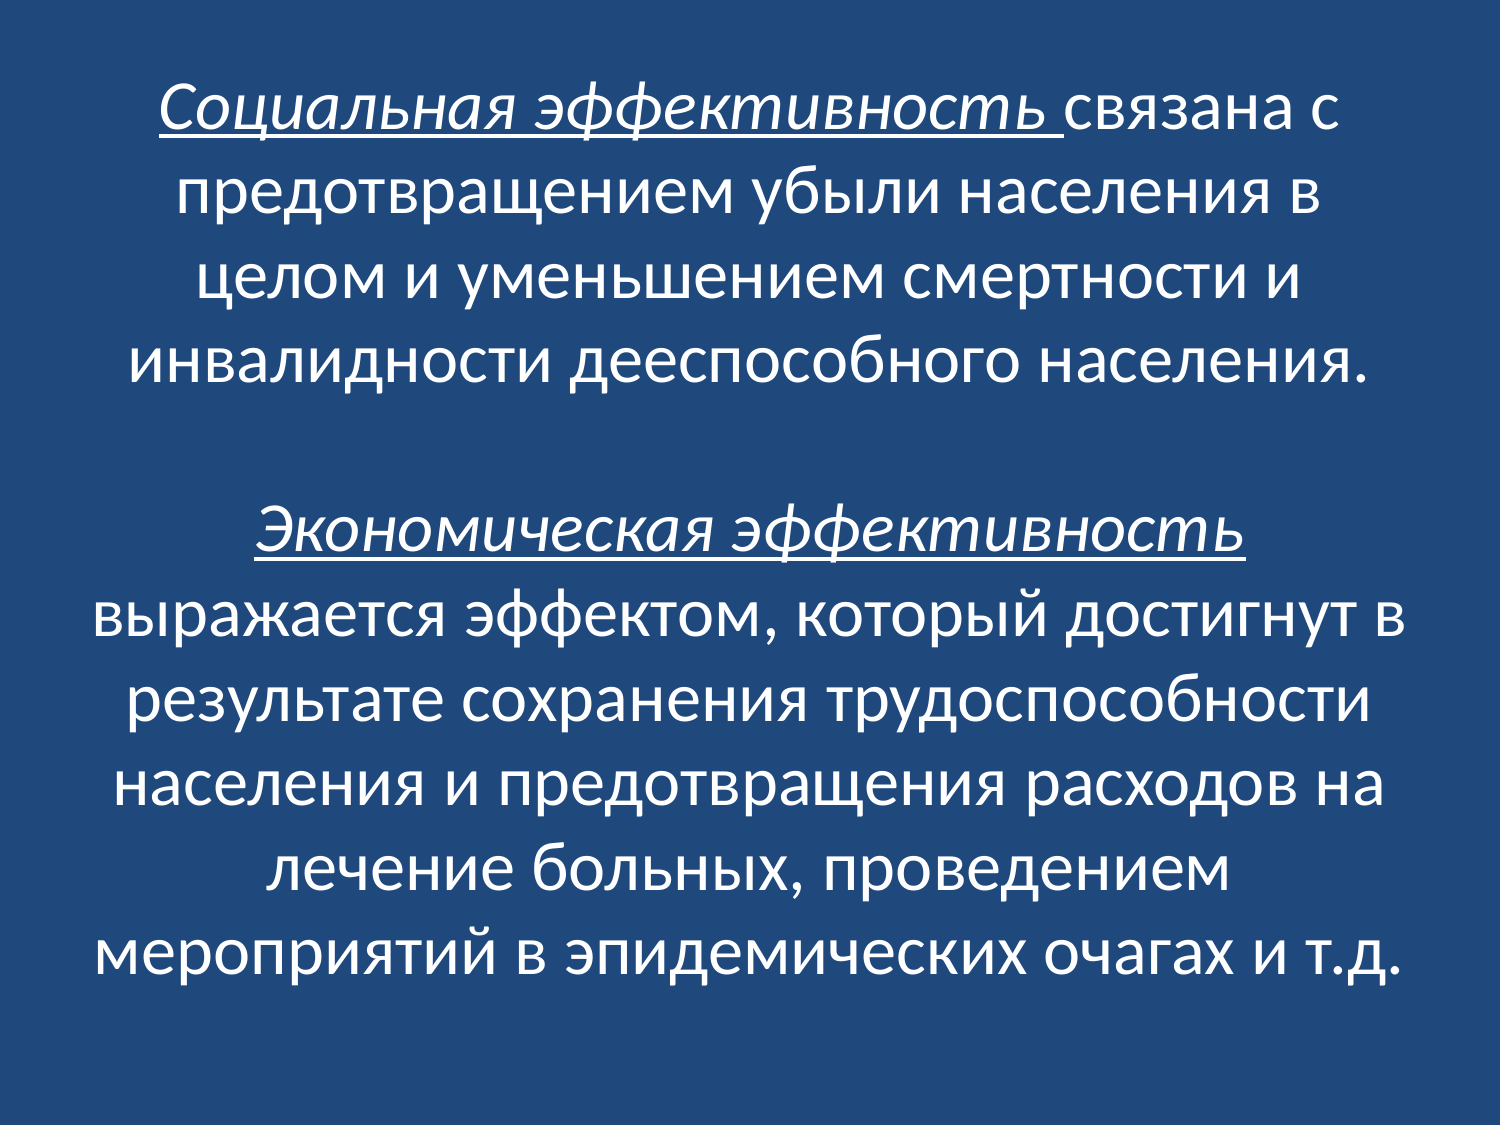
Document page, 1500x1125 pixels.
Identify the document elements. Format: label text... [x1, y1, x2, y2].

title Социальная эффективность связана с предотвращением убыли населения в целом и уменьшением смертности и инвалидности дееспособного населения. Экономическая эффективность выражается эффектом, который достигнут в результате сохранения трудоспособности населения и предотвращения расходов на лечение больных, проведением мероприятий в эпидемических очагах и т.д. [75, 45, 1425, 1106]
